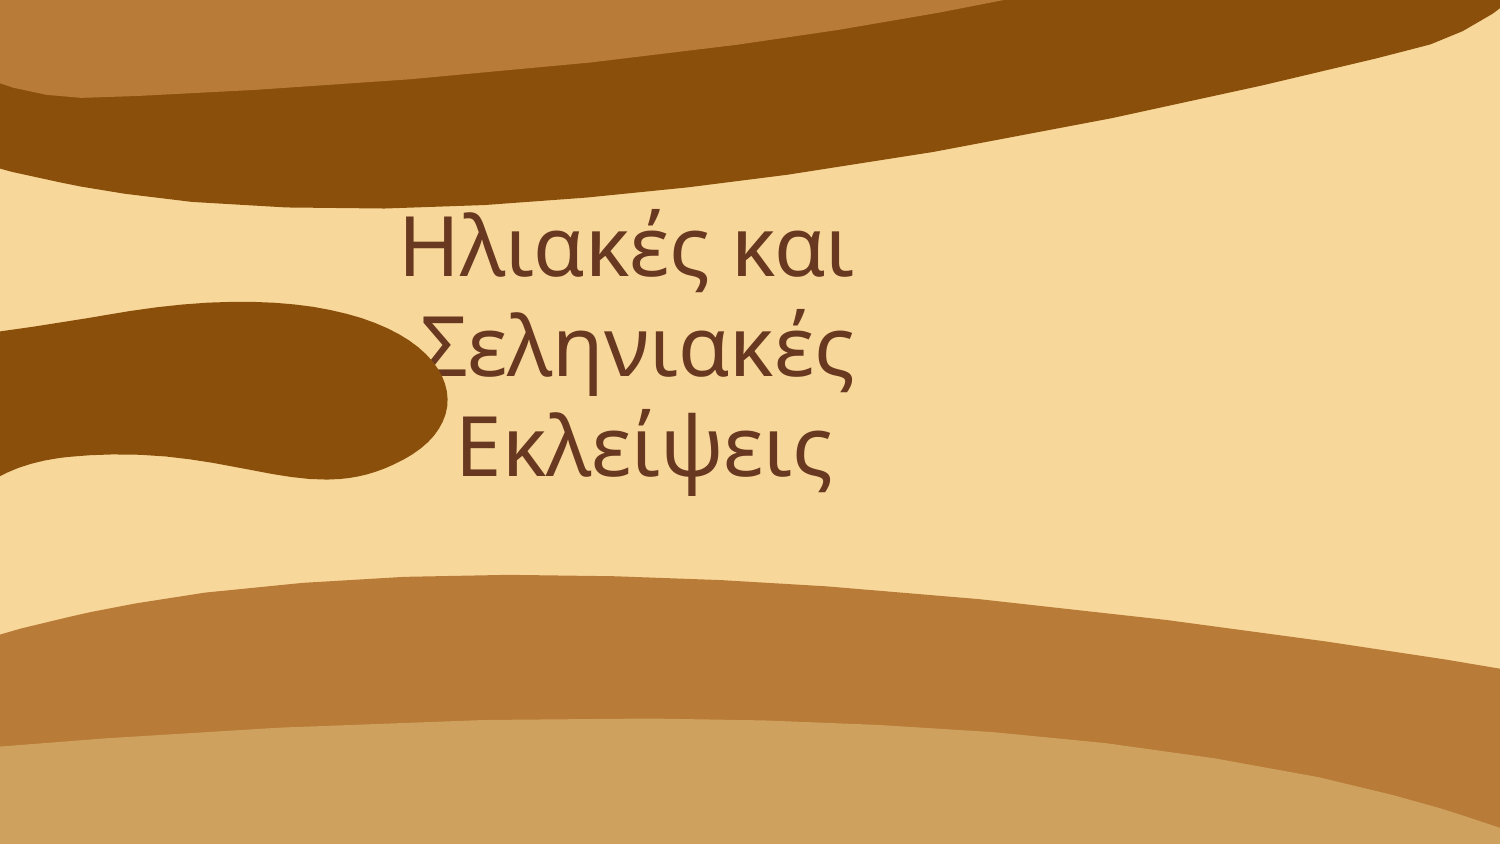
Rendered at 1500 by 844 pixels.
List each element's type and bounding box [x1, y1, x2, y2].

text_box [0, 0, 1500, 844]
